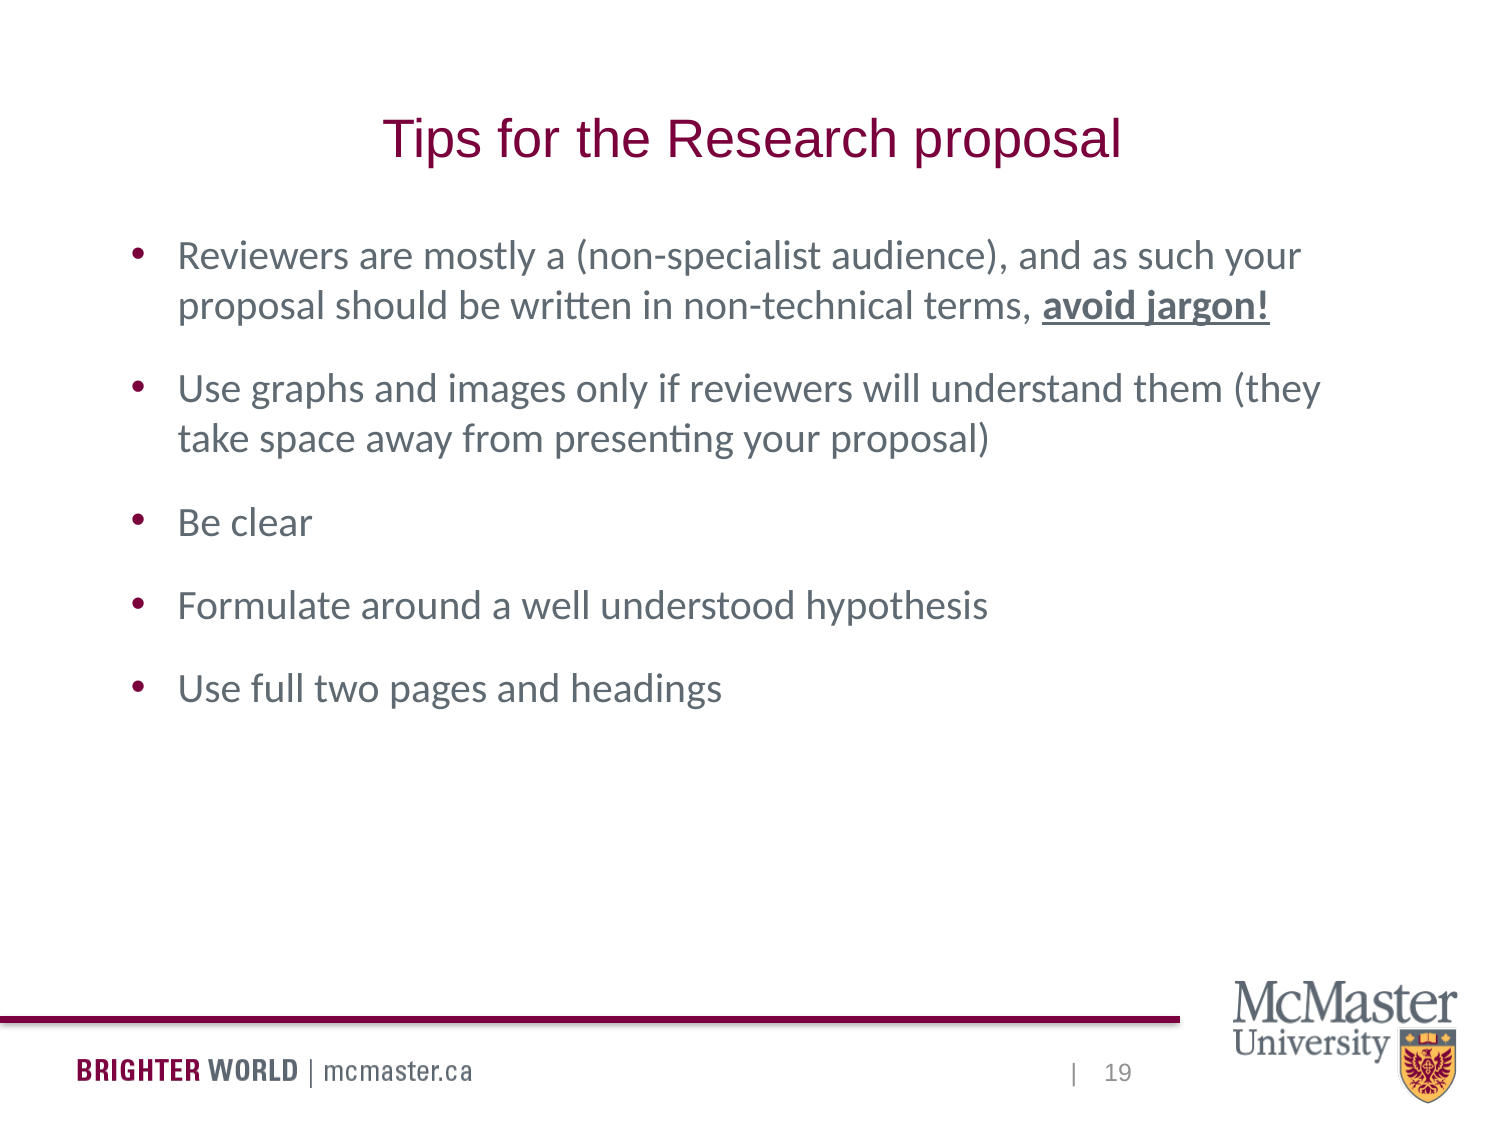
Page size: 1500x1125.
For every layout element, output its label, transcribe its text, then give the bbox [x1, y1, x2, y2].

picture [75, 1057, 474, 1088]
slide_number 19 [1053, 1041, 1133, 1101]
text_box Tips for the Research proposal [68, 116, 1437, 271]
text_box Reviewers are mostly a (non-specialist audience), and as such your proposal should be written in non-technical terms, avoid jargon! Use graphs and images only if reviewers will understand them (they take space away from presenting your proposal) Be clear Formulate around a well understood hypothesis Use full two pages and headings [68, 220, 1389, 987]
picture [1233, 980, 1458, 1104]
